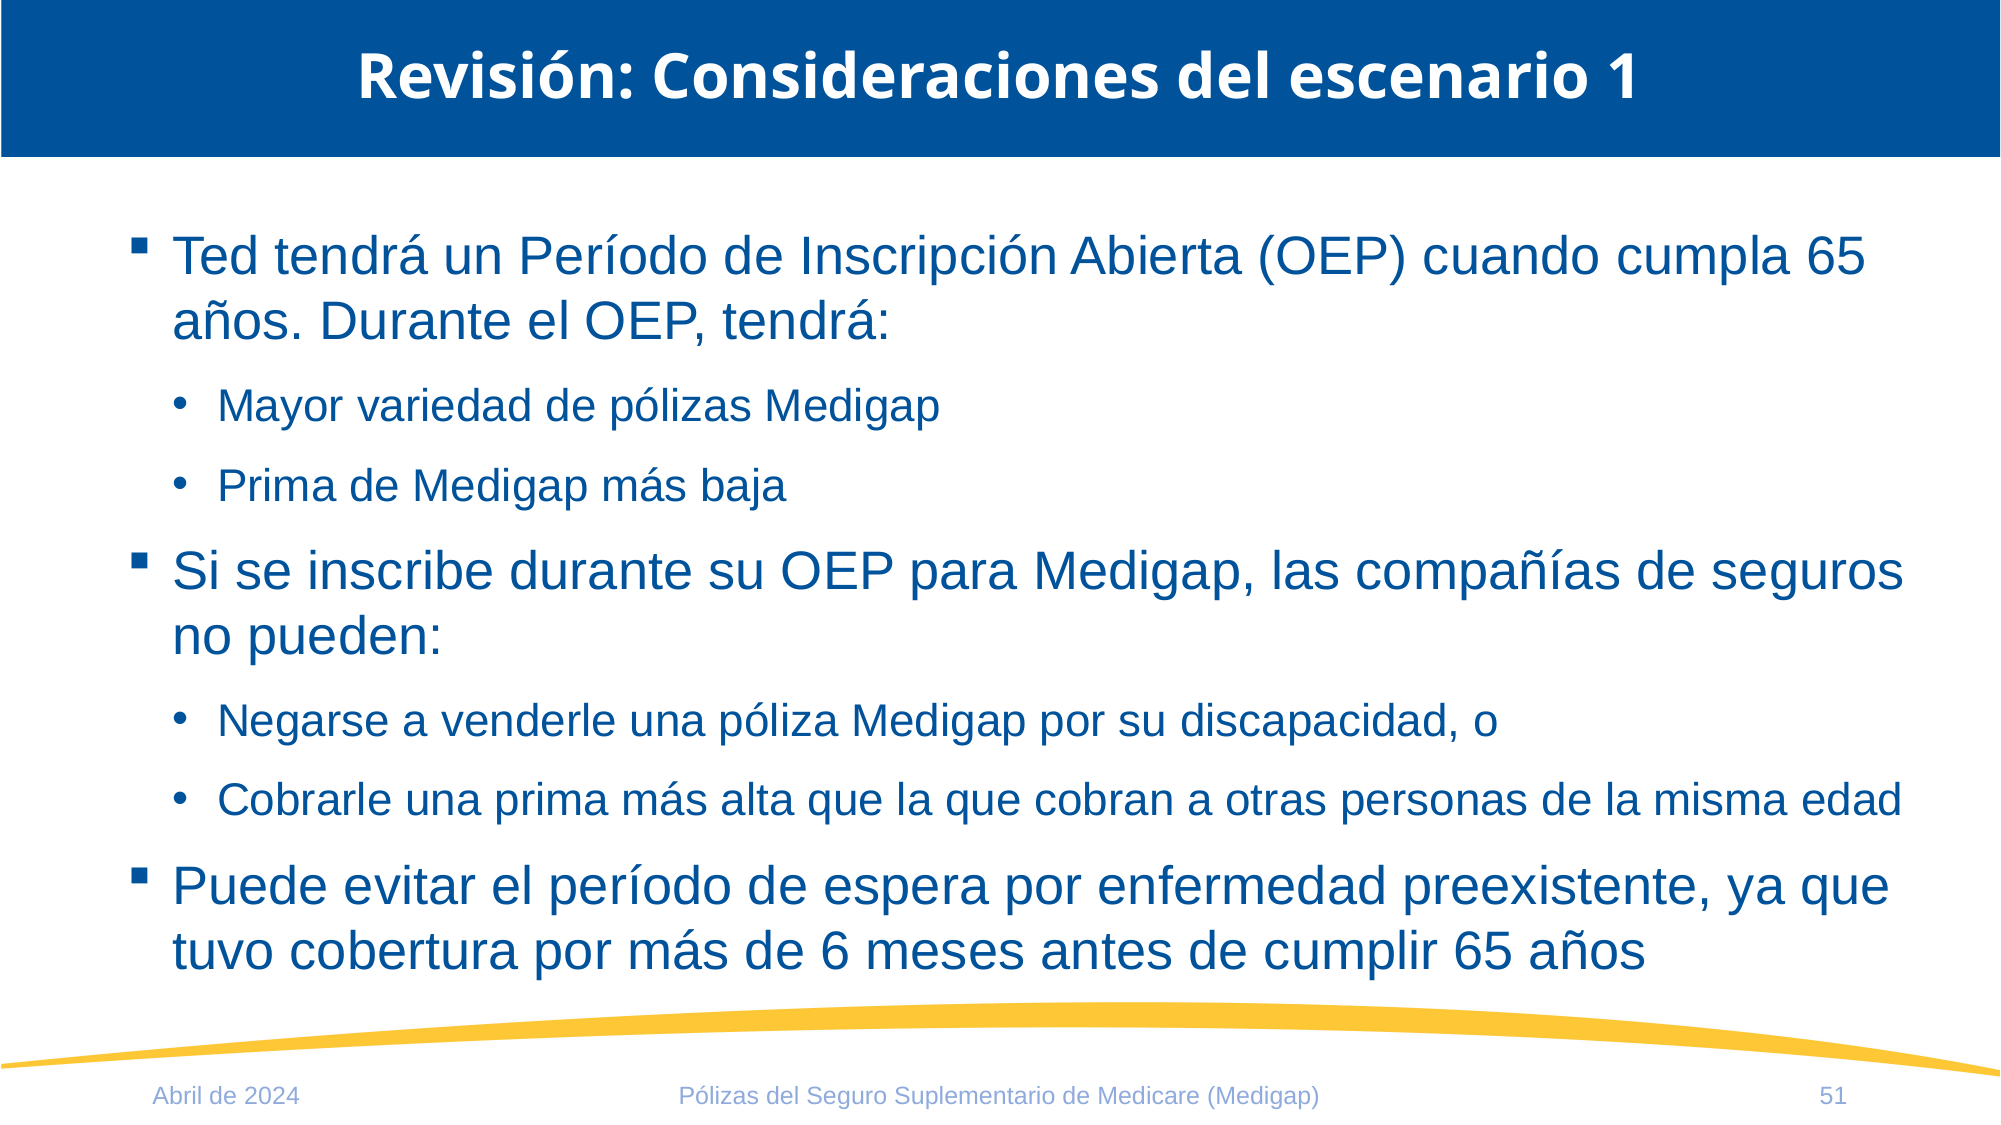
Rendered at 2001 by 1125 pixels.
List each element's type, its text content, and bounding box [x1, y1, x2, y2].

slide_number 51 [1412, 1065, 1863, 1125]
picture [0, 0, 2001, 1125]
title Revisión: Consideraciones del escenario 1 [0, 0, 2000, 156]
list Ted tendrá un Período de Inscripción Abierta (OEP) cuando cumpla 65 años. Durante el OEP, tendrá: Mayor variedad de pólizas Medigap Prima de Medigap más baja Si se inscribe durante su OEP para Medigap, las compañías de seguros no pueden: Negarse a venderle una póliza Medigap por su discapacidad, o Cobrarle una prima más alta que la que cobran a otras personas de la misma edad Puede evitar el período de espera por enfermedad preexistente, ya que tuvo cobertura por más de 6 meses antes de cumplir 65 años [112, 212, 1940, 971]
slide_number Abril de 2024 [137, 1065, 588, 1125]
footer Pólizas del Seguro Suplementario de Medicare (Medigap) [662, 1065, 1338, 1125]
